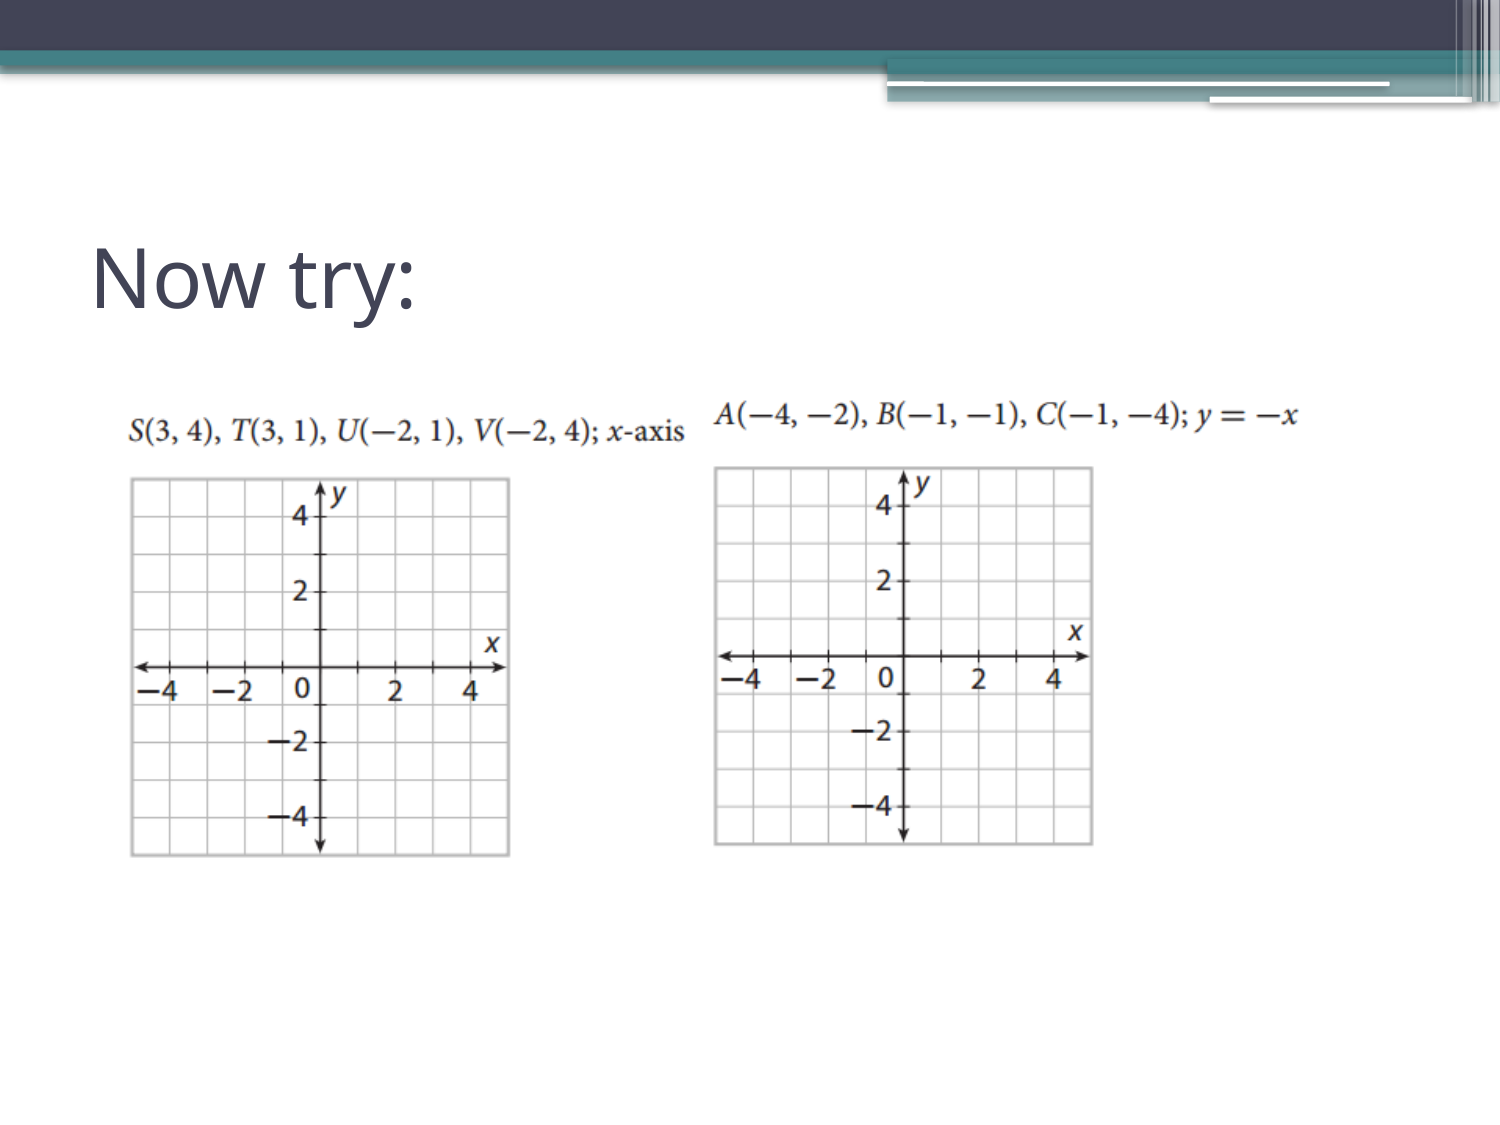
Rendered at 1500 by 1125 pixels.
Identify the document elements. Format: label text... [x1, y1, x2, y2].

title Now try: [75, 187, 1425, 363]
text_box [695, 379, 1364, 885]
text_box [105, 394, 689, 883]
